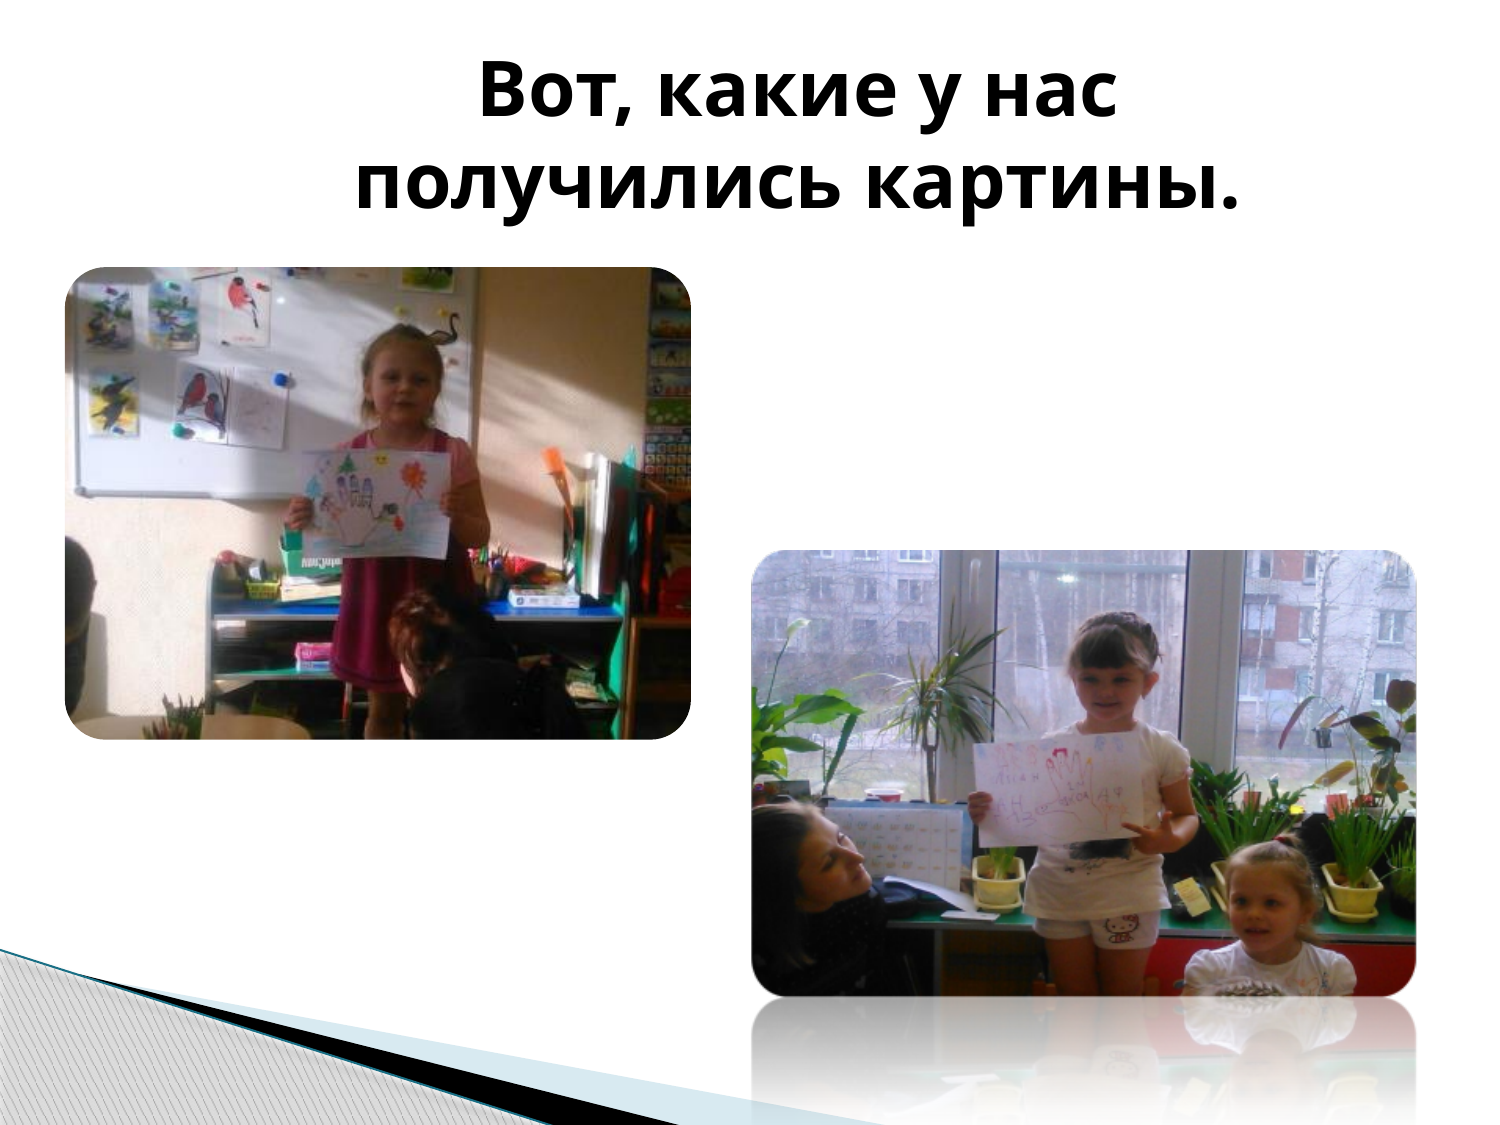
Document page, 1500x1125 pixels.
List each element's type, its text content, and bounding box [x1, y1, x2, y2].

picture [749, 550, 1418, 1125]
title Вот, какие у нас получились картины. [226, 26, 1370, 236]
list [64, 266, 692, 740]
